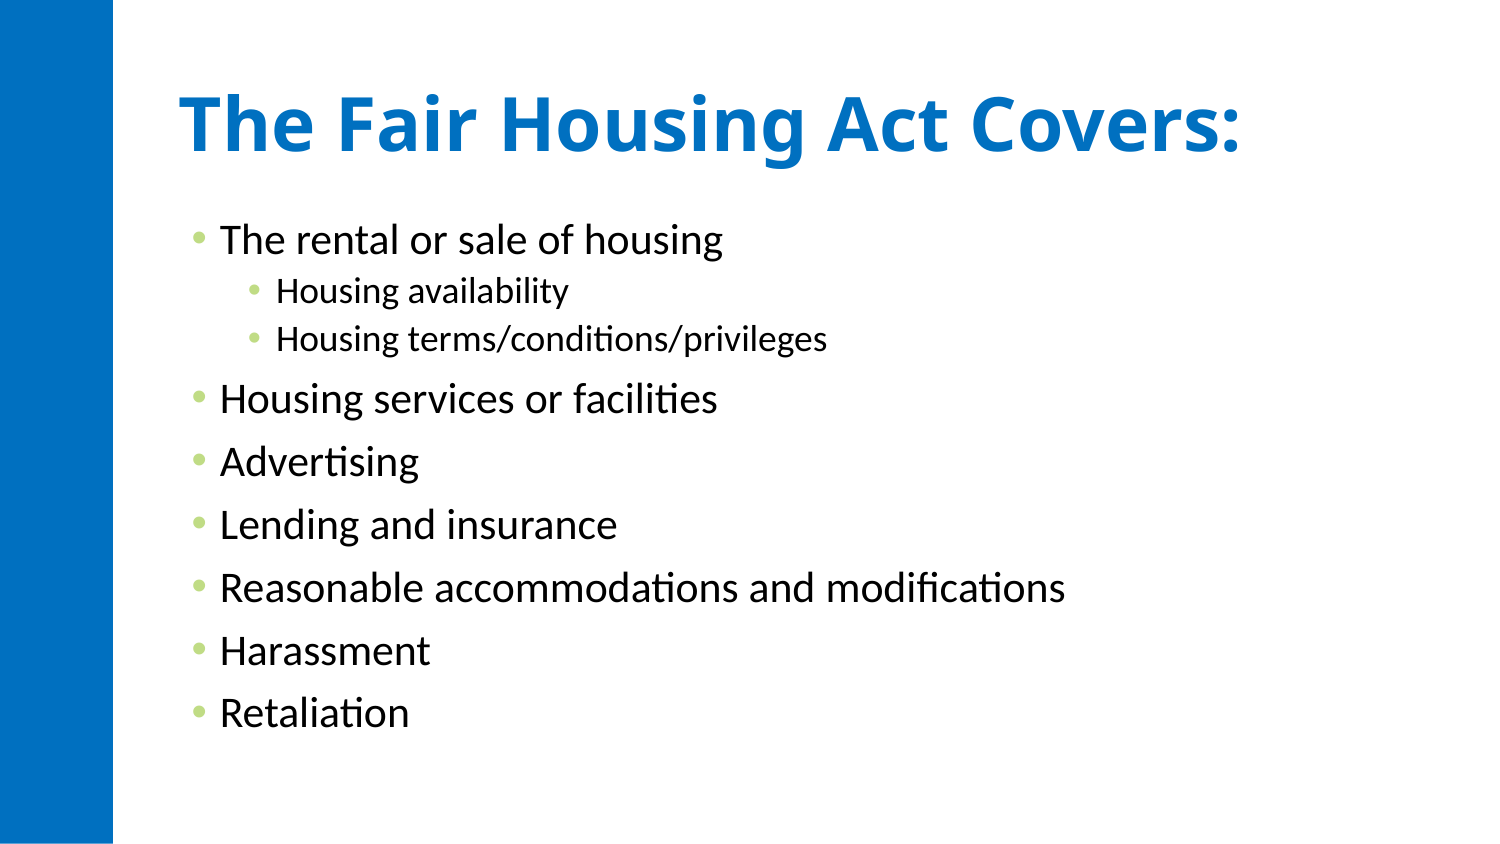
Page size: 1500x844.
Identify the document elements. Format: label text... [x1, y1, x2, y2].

text_box The rental or sale of housing Housing availability Housing terms/conditions/privileges Housing services or facilities Advertising Lending and insurance Reasonable accommodations and modifications Harassment Retaliation [176, 208, 1500, 750]
text_box [0, 0, 115, 844]
text_box The Fair Housing Act Covers: [164, 69, 1458, 175]
